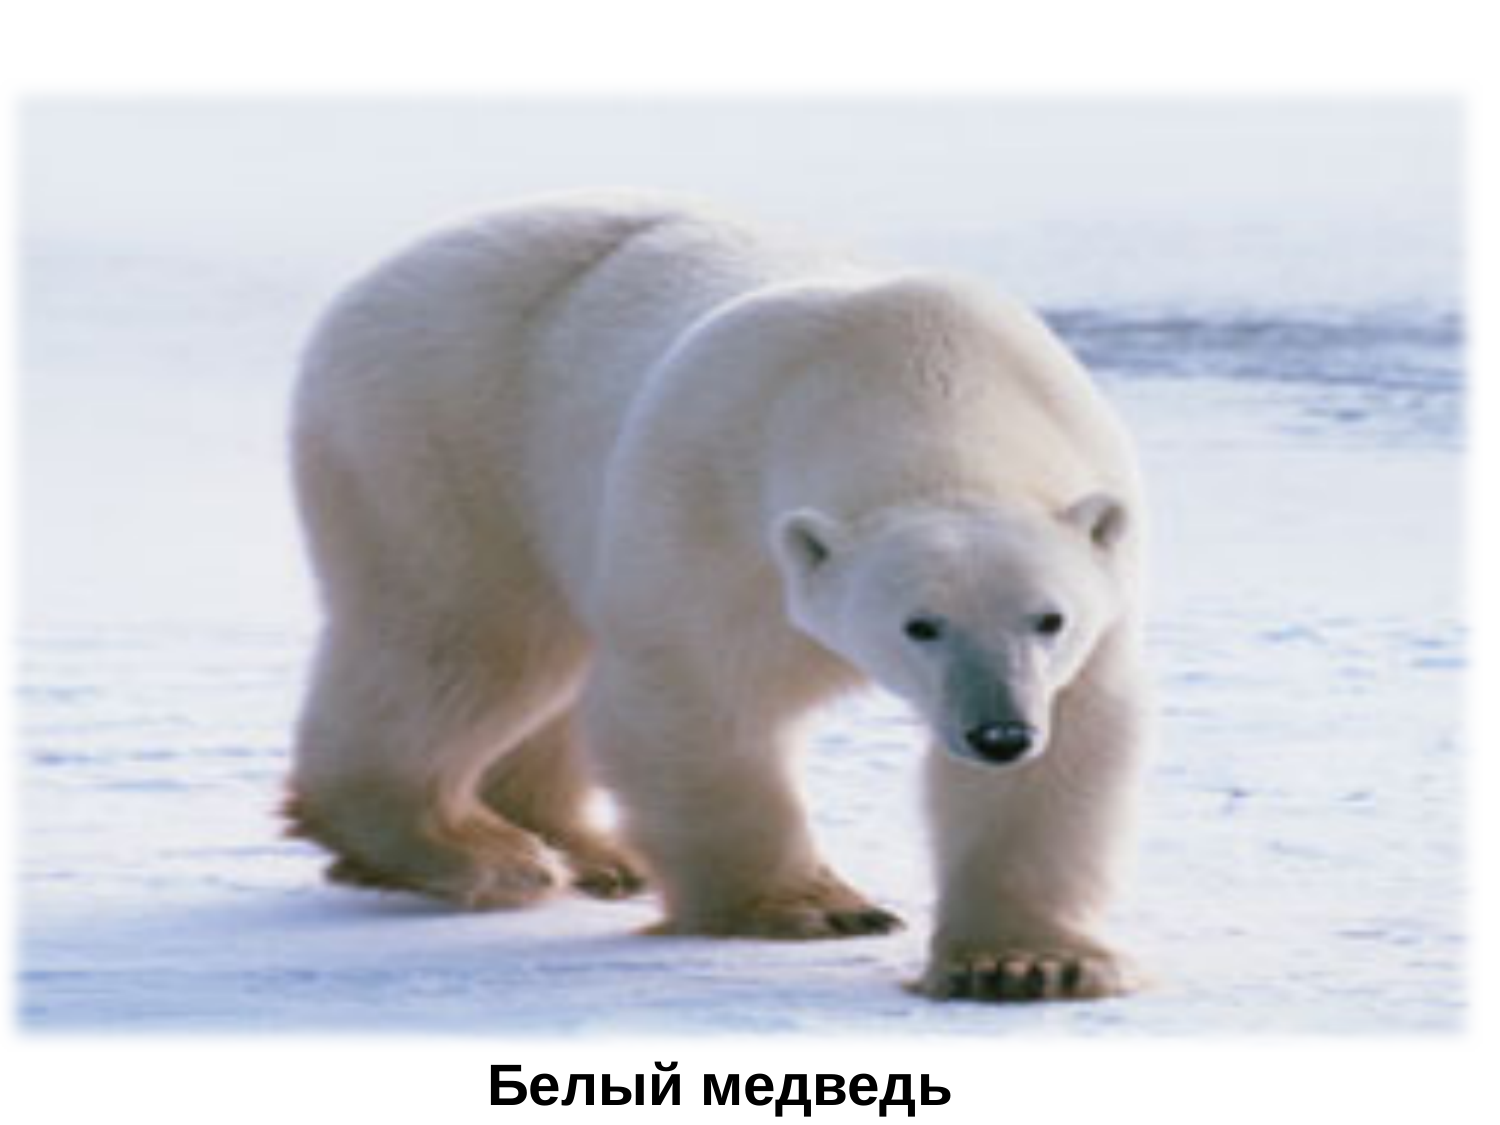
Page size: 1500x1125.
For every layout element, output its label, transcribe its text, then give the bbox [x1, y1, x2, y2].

picture [0, 77, 1483, 1052]
text_box Белый медведь [451, 1061, 1113, 1125]
